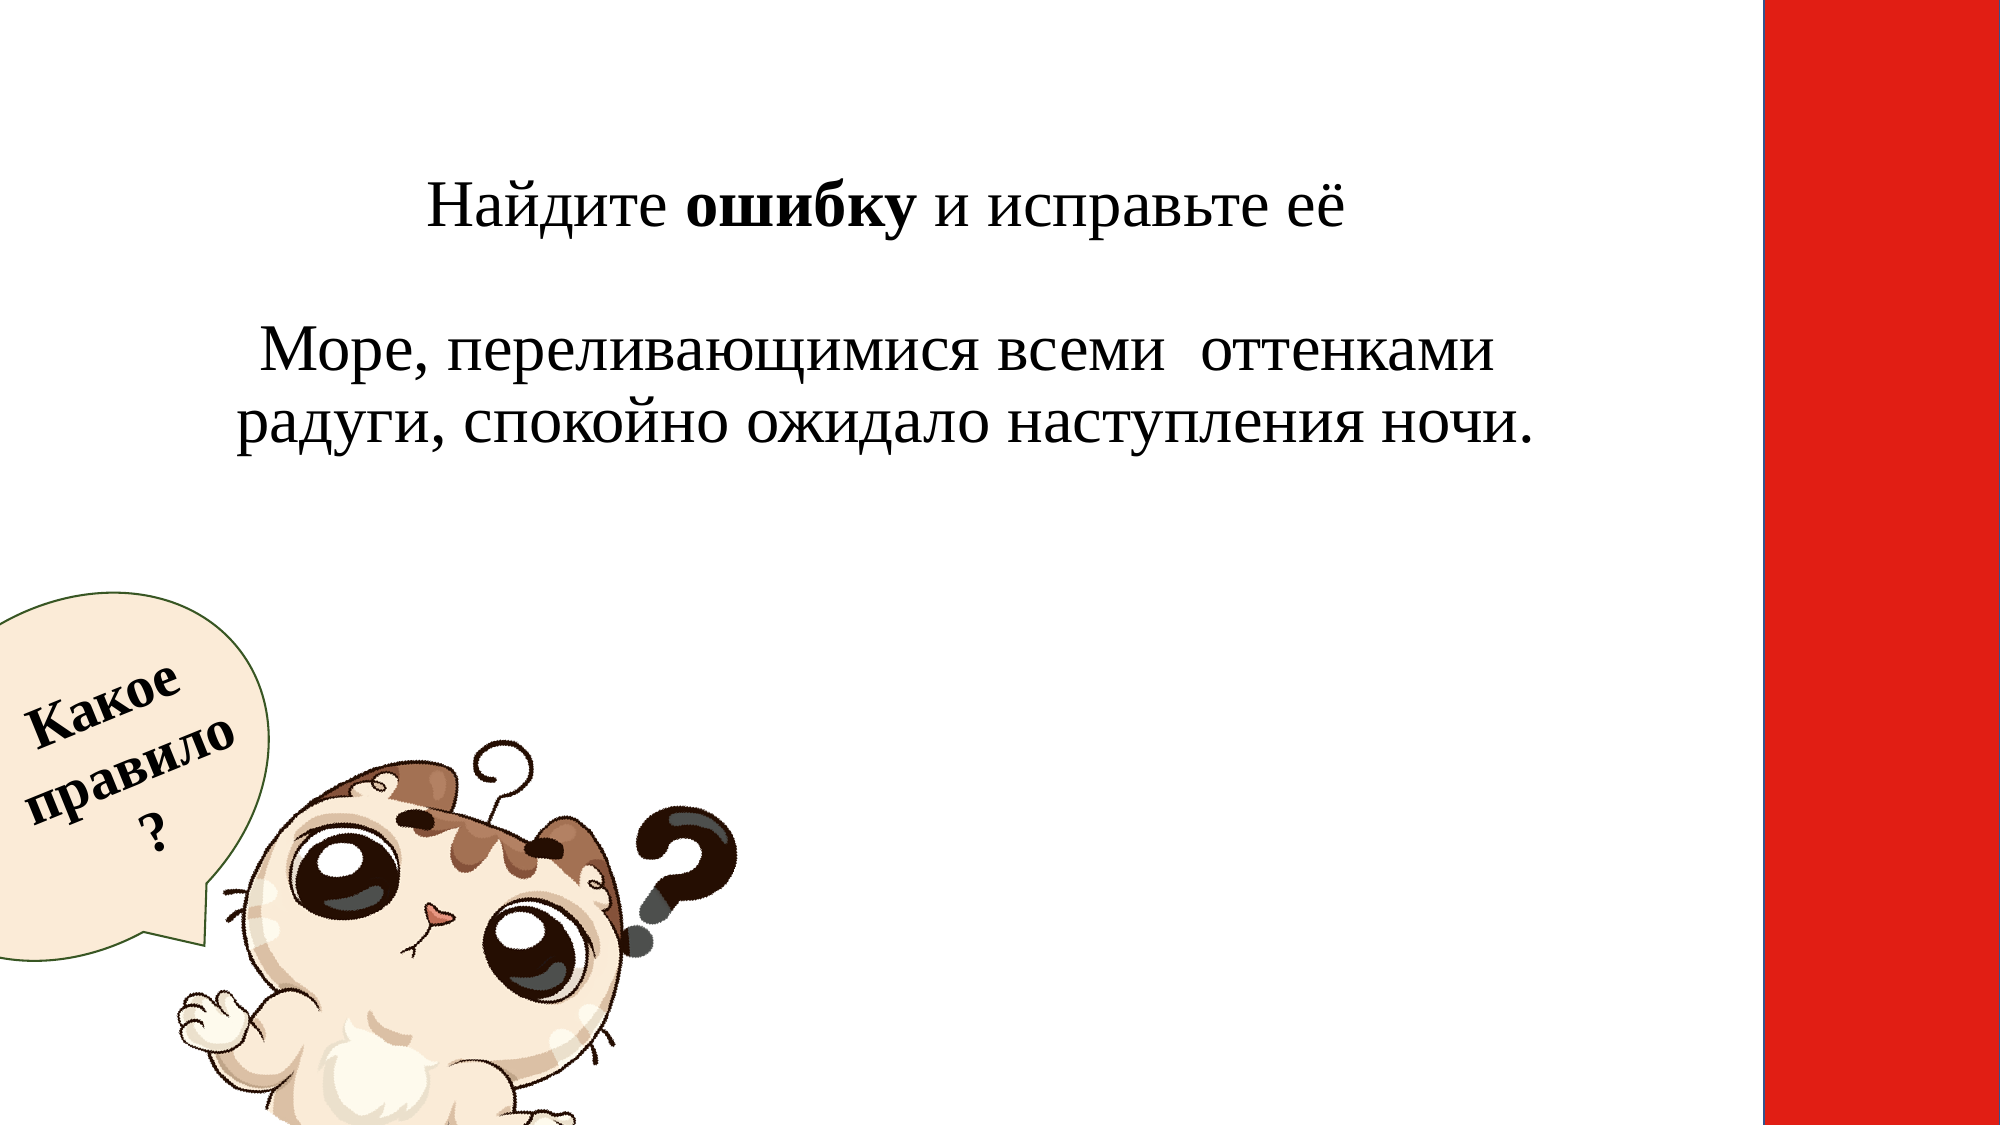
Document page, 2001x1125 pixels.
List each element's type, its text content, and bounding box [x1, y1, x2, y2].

picture [144, 644, 758, 1125]
text_box Какое правило? [0, 606, 258, 921]
text_box [227, 634, 268, 711]
text_box [0, 822, 211, 962]
text_box [1763, 0, 2000, 1125]
title Найдите ошибку и исправьте её Море, переливающимися всеми оттенками радуги, спокойно ожидало наступления ночи. [211, 0, 1562, 707]
text_box [0, 591, 199, 693]
